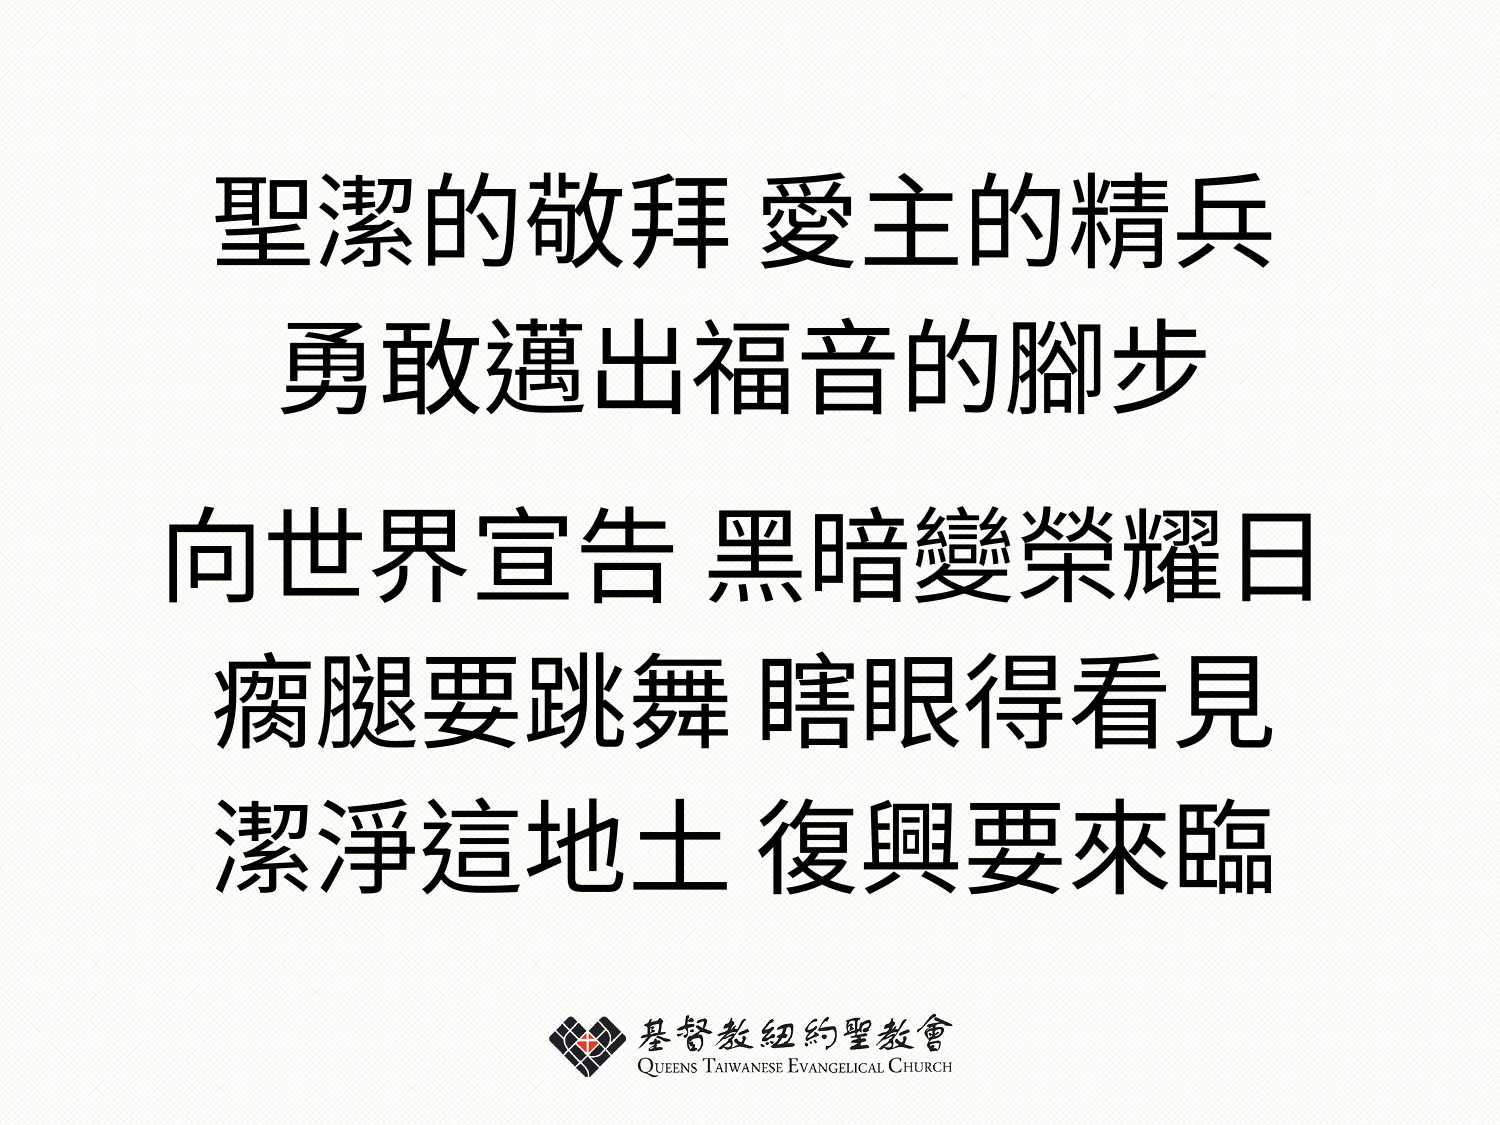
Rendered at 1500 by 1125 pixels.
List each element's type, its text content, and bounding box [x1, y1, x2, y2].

list 聖潔的敬拜 愛主的精兵 勇敢邁出福音的腳步 向世界宣告 黑暗變榮耀日 瘸腿要跳舞 瞎眼得看見 潔淨這地土 復興要來臨 [53, 149, 1436, 965]
picture [544, 1011, 956, 1082]
